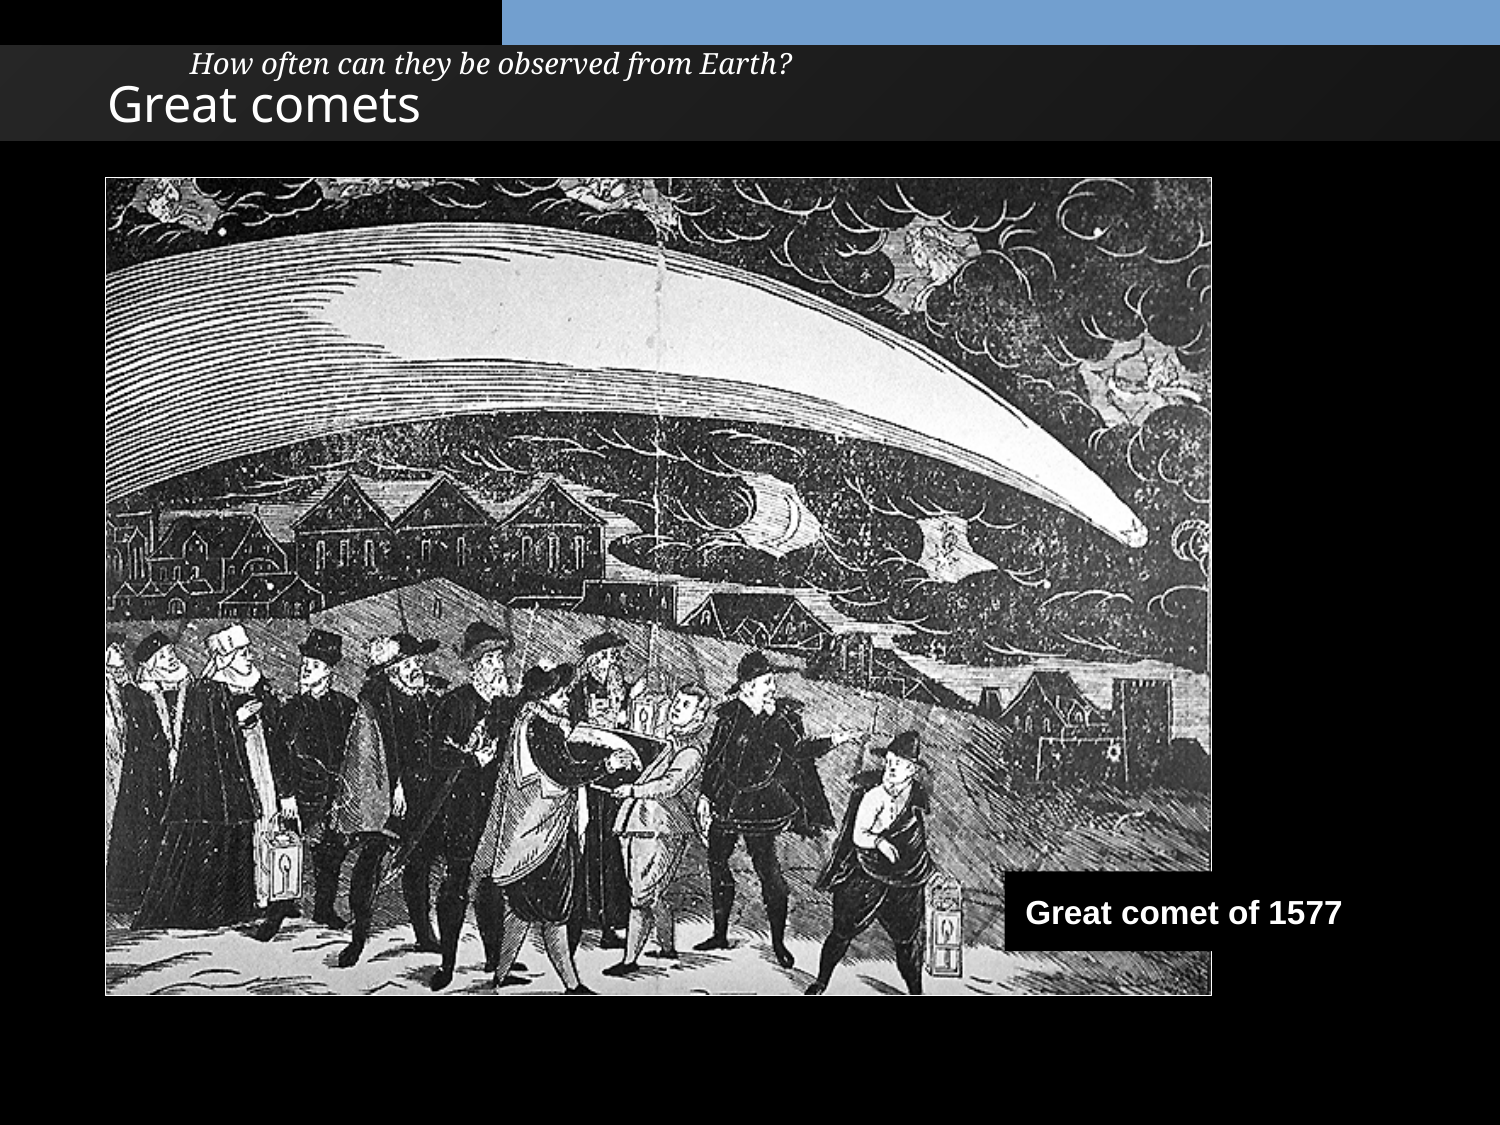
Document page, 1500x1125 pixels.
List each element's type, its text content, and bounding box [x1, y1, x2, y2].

text_box Great comet of 1577 [1216, 871, 1472, 952]
subtitle How often can they be observed from Earth? [106, 35, 1392, 83]
title Great comets [0, 45, 1500, 141]
picture [105, 177, 1211, 996]
